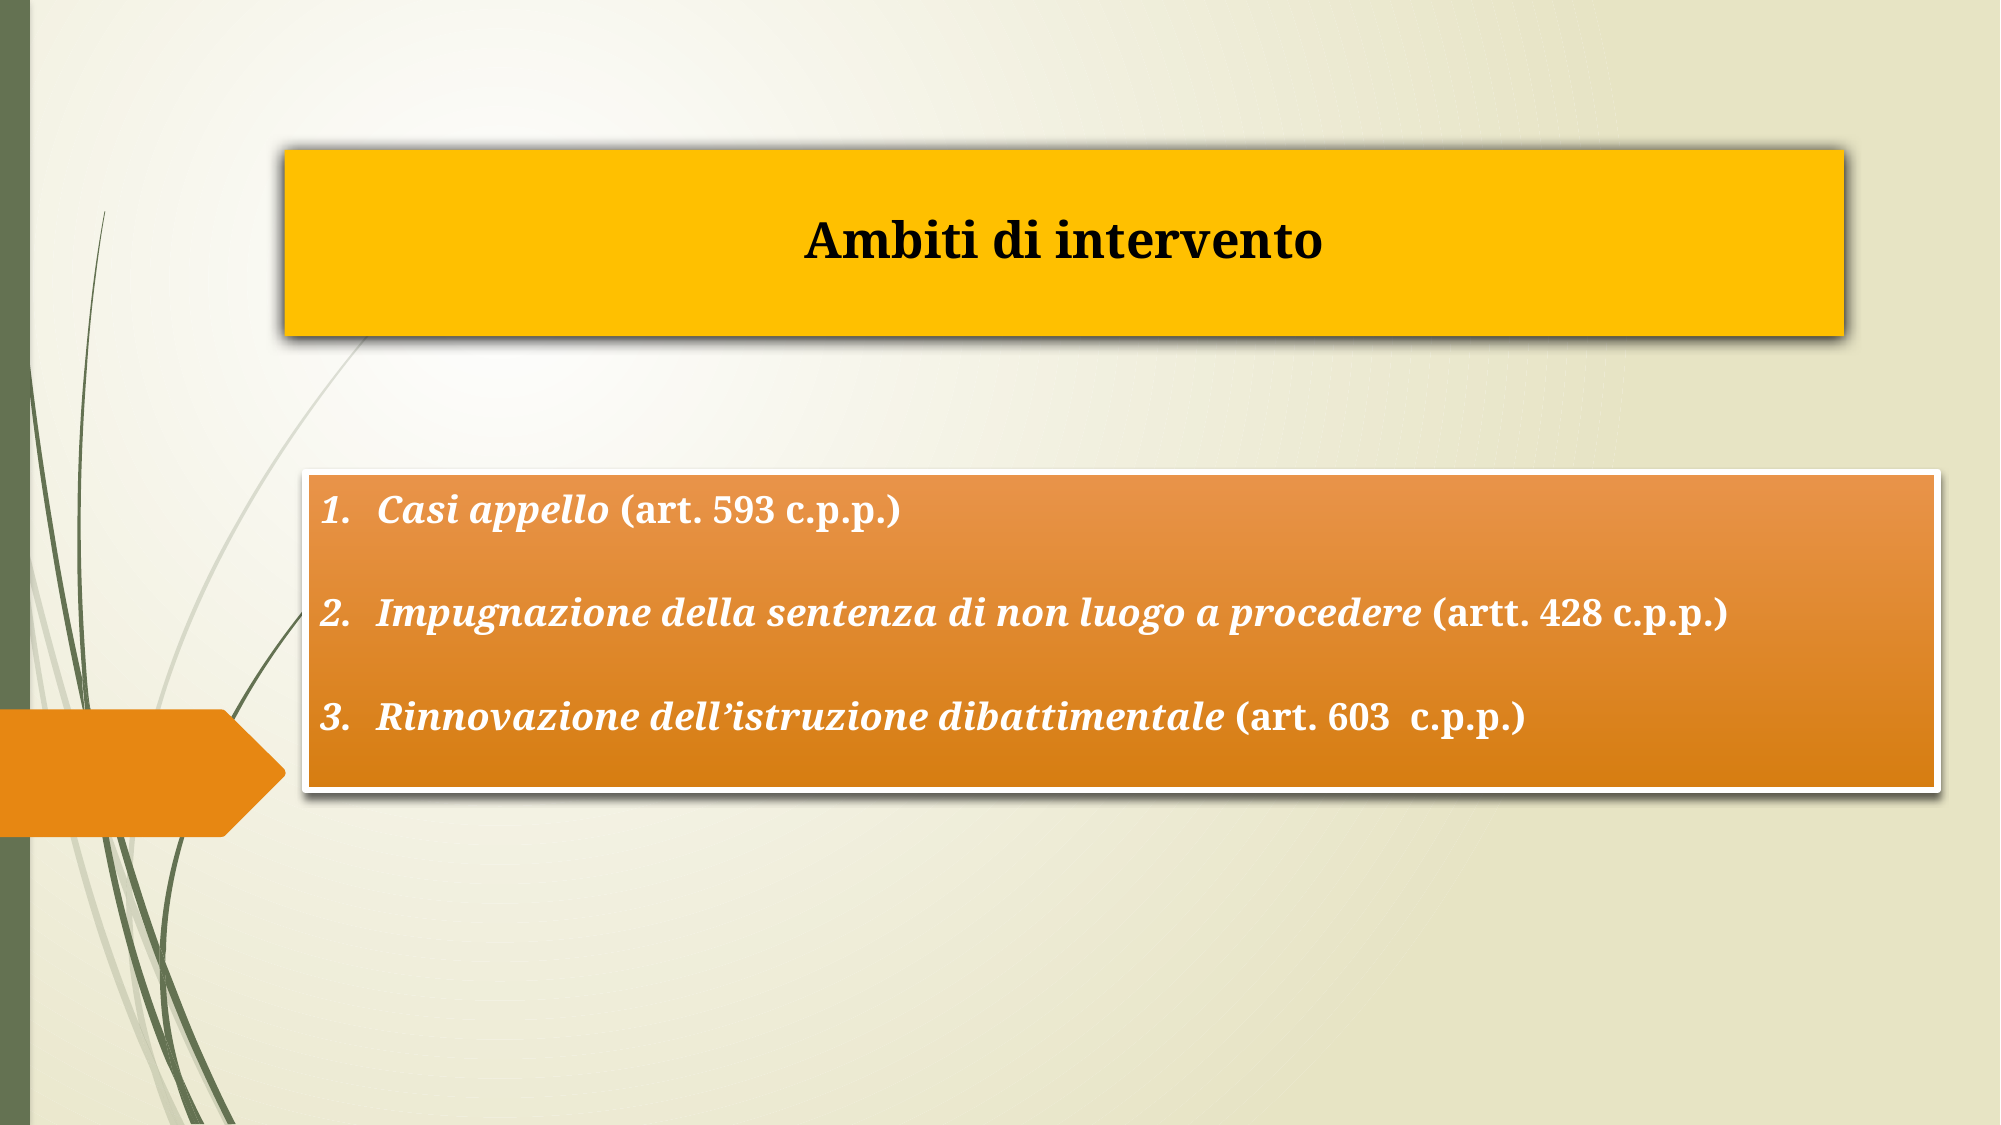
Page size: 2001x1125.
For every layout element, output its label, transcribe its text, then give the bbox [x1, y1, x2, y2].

text_box Casi appello (art. 593 c.p.p.) Impugnazione della sentenza di non luogo a procedere (artt. 428 c.p.p.) Rinnovazione dell’istruzione dibattimentale (art. 603 c.p.p.) [305, 471, 1938, 791]
title Ambiti di intervento [284, 149, 1844, 337]
